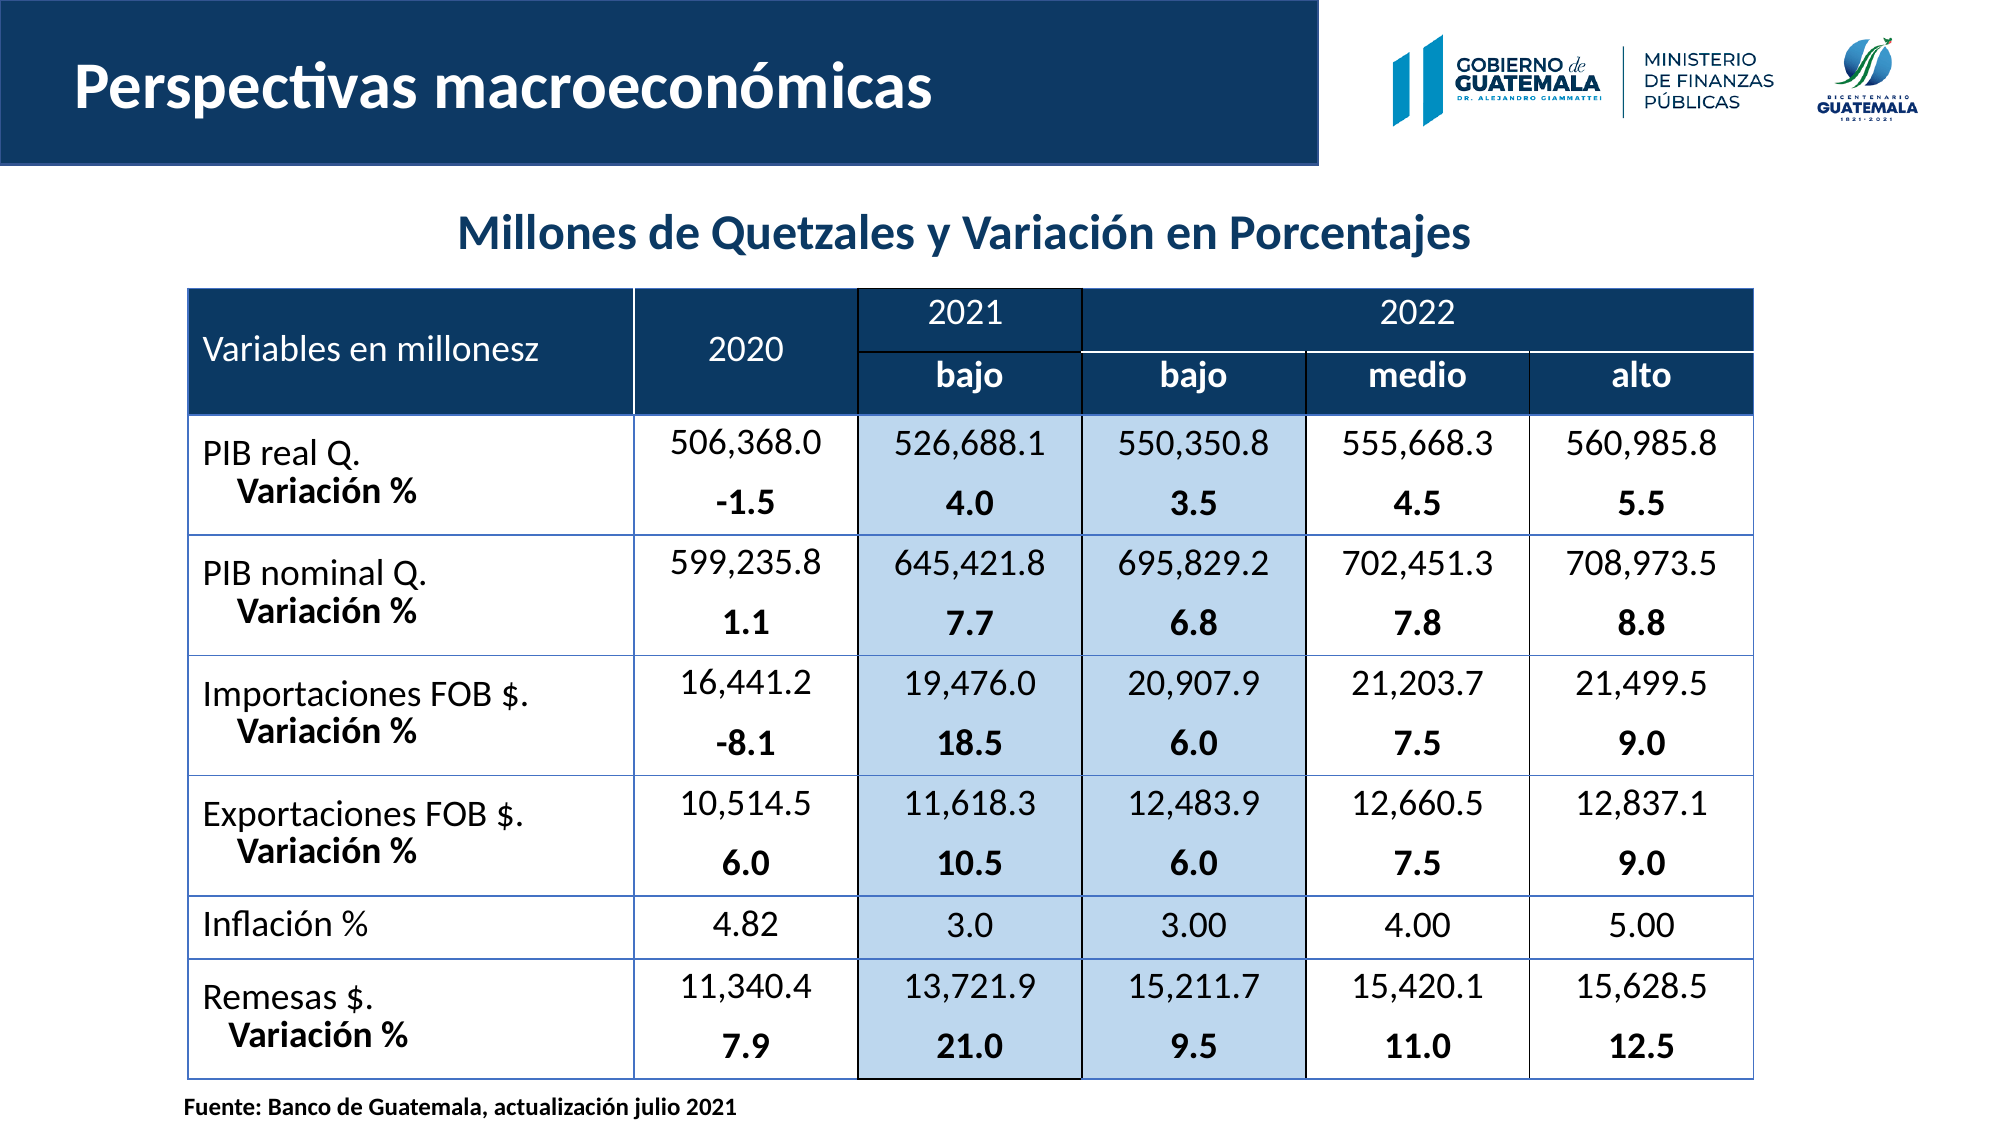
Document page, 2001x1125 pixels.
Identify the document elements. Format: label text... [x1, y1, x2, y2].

table_cell -1.5 [635, 475, 857, 534]
table_cell 11,618.3 [859, 776, 1081, 836]
table_cell 6.0 [1083, 716, 1305, 775]
table_cell 20,907.9 [1083, 656, 1305, 716]
table_cell 7.5 [1307, 836, 1529, 895]
table_cell 4.5 [1307, 475, 1529, 534]
table_cell PIB real Q. Variación % [189, 416, 633, 534]
table_cell alto [1530, 353, 1753, 414]
table_cell Inflación % [189, 897, 633, 958]
table_cell 5.00 [1530, 897, 1753, 958]
table_cell 10.5 [859, 836, 1081, 895]
table_cell 6.0 [635, 836, 857, 895]
table_cell 21,499.5 [1530, 656, 1753, 716]
table_cell 12,837.1 [1530, 776, 1753, 836]
table_cell 13,721.9 [859, 960, 1081, 1019]
text_box Millones de Quetzales y Variación en Porcentajes [359, 191, 1582, 267]
table_cell medio [1307, 353, 1529, 414]
table_cell 1.1 [635, 595, 857, 655]
table_cell Exportaciones FOB $. Variación % [189, 776, 633, 895]
table_cell 7.5 [1307, 716, 1529, 775]
table_cell 8.8 [1530, 595, 1753, 655]
table_cell 10,514.5 [635, 776, 857, 836]
table_cell 15,211.7 [1083, 960, 1305, 1019]
table_cell 550,350.8 [1083, 416, 1305, 475]
table_cell 4.00 [1307, 897, 1529, 958]
table_cell PIB nominal Q. Variación % [189, 536, 633, 655]
table_cell 21,203.7 [1307, 656, 1529, 716]
table_cell 7.9 [635, 1019, 857, 1078]
table_cell 19,476.0 [859, 656, 1081, 716]
title Perspectivas macroeconómicas [59, 3, 971, 172]
table_cell 7.8 [1307, 595, 1529, 655]
table_cell 560,985.8 [1530, 416, 1753, 475]
table_cell 599,235.8 [635, 536, 857, 595]
table_cell 15,420.1 [1307, 960, 1529, 1019]
table_cell 16,441.2 [635, 656, 857, 716]
picture [1357, 29, 1953, 134]
table_cell 708,973.5 [1530, 536, 1753, 595]
table_cell 645,421.8 [859, 536, 1081, 595]
table_cell 11,340.4 [635, 960, 857, 1019]
table_cell 6.8 [1083, 595, 1305, 655]
table_cell 12,660.5 [1307, 776, 1529, 836]
table_cell 12,483.9 [1083, 776, 1305, 836]
table_cell 555,668.3 [1307, 416, 1529, 475]
text_box Fuente: Banco de Guatemala, actualización julio 2021 [168, 1082, 828, 1125]
table_cell 695,829.2 [1083, 536, 1305, 595]
table_cell 506,368.0 [635, 416, 857, 475]
table_header 2022 [1083, 289, 1753, 351]
table_header 2021 [859, 289, 1081, 351]
table_cell 11.0 [1307, 1019, 1529, 1078]
table_cell 4.82 [635, 897, 857, 958]
table_header Variables en millonesz [189, 289, 633, 414]
table_cell 21.0 [859, 1019, 1081, 1078]
table_cell Importaciones FOB $. Variación % [189, 656, 633, 775]
table_cell 9.0 [1530, 836, 1753, 895]
table_cell 7.7 [859, 595, 1081, 655]
table_cell 12.5 [1530, 1019, 1753, 1078]
table_cell 18.5 [859, 716, 1081, 775]
table_cell bajo [859, 353, 1081, 414]
table_cell Remesas $. Variación % [189, 960, 633, 1078]
table_cell 702,451.3 [1307, 536, 1529, 595]
table_header 2020 [635, 289, 857, 414]
table_cell -8.1 [635, 716, 857, 775]
table_cell 15,628.5 [1530, 960, 1753, 1019]
table_cell 6.0 [1083, 836, 1305, 895]
table_cell 3.00 [1083, 897, 1305, 958]
table_cell 3.5 [1083, 475, 1305, 534]
table_cell 9.0 [1530, 716, 1753, 775]
table_cell bajo [1083, 353, 1305, 414]
table_cell 3.0 [859, 897, 1081, 958]
table_cell 4.0 [859, 475, 1081, 534]
table_cell 526,688.1 [859, 416, 1081, 475]
table_cell 9.5 [1083, 1019, 1305, 1078]
table_cell 5.5 [1530, 475, 1753, 534]
